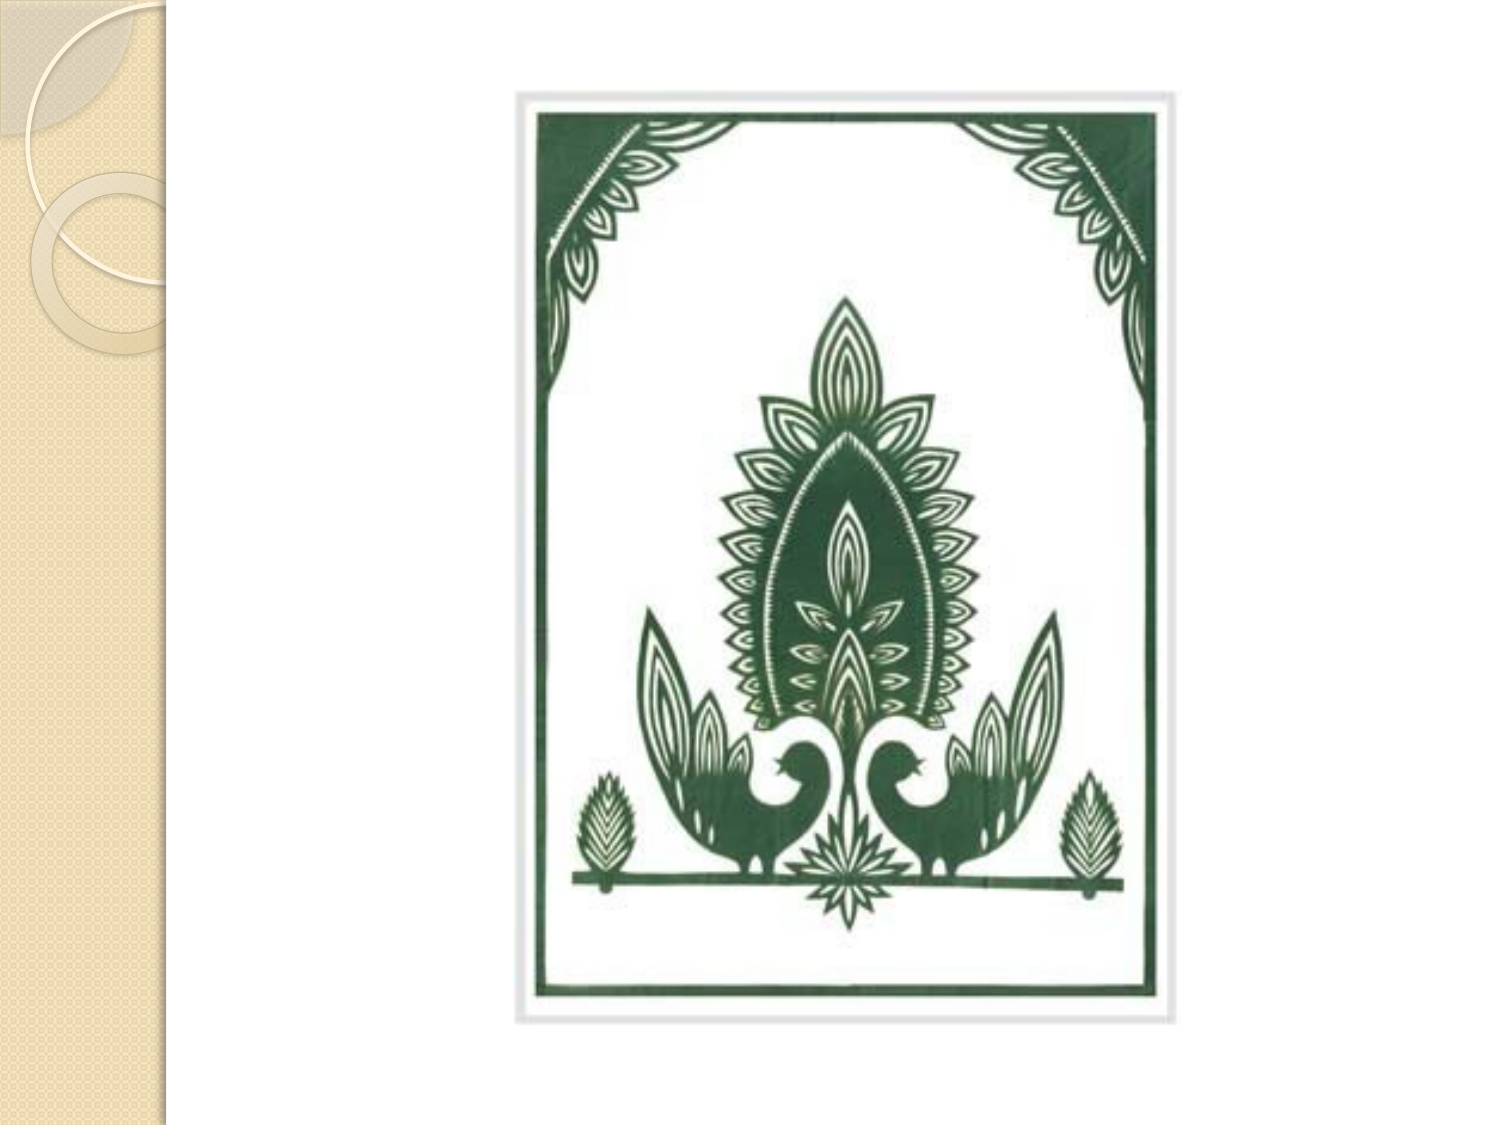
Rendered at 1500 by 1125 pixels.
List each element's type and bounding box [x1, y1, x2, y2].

list [513, 89, 1182, 1030]
